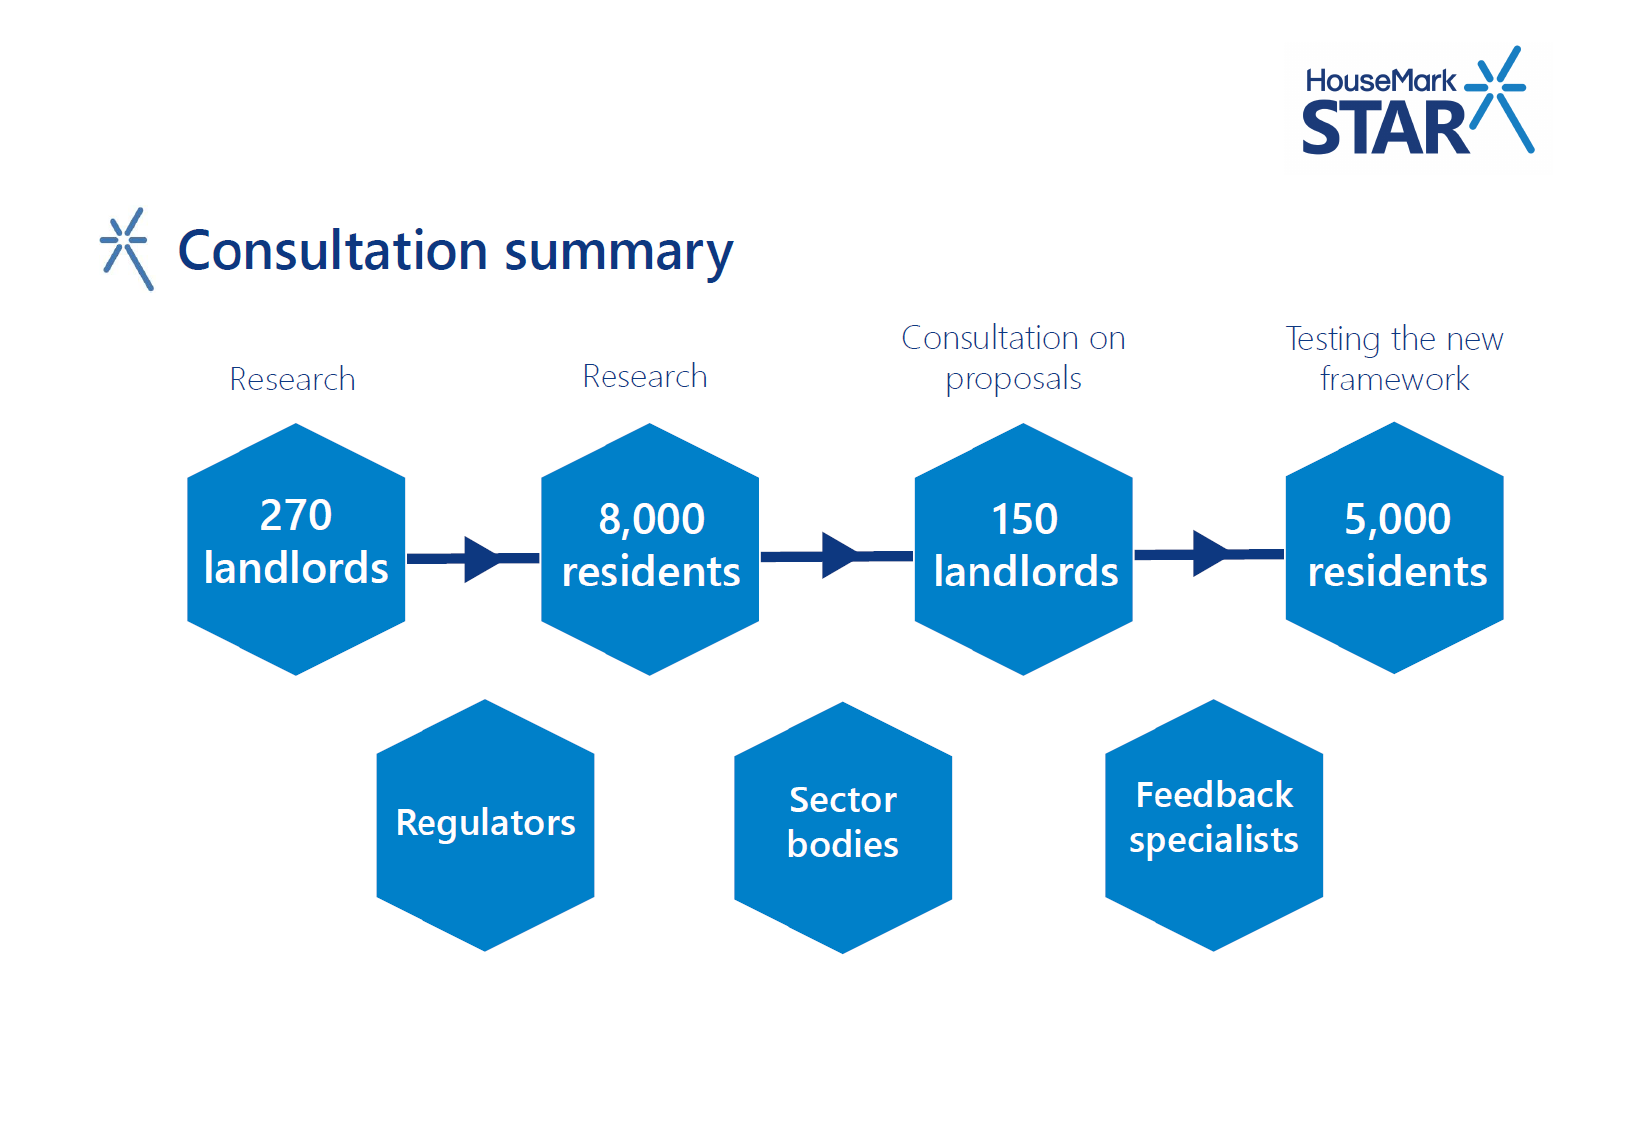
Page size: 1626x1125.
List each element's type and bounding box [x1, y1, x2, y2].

picture [56, 180, 1522, 990]
picture [1284, 42, 1553, 175]
